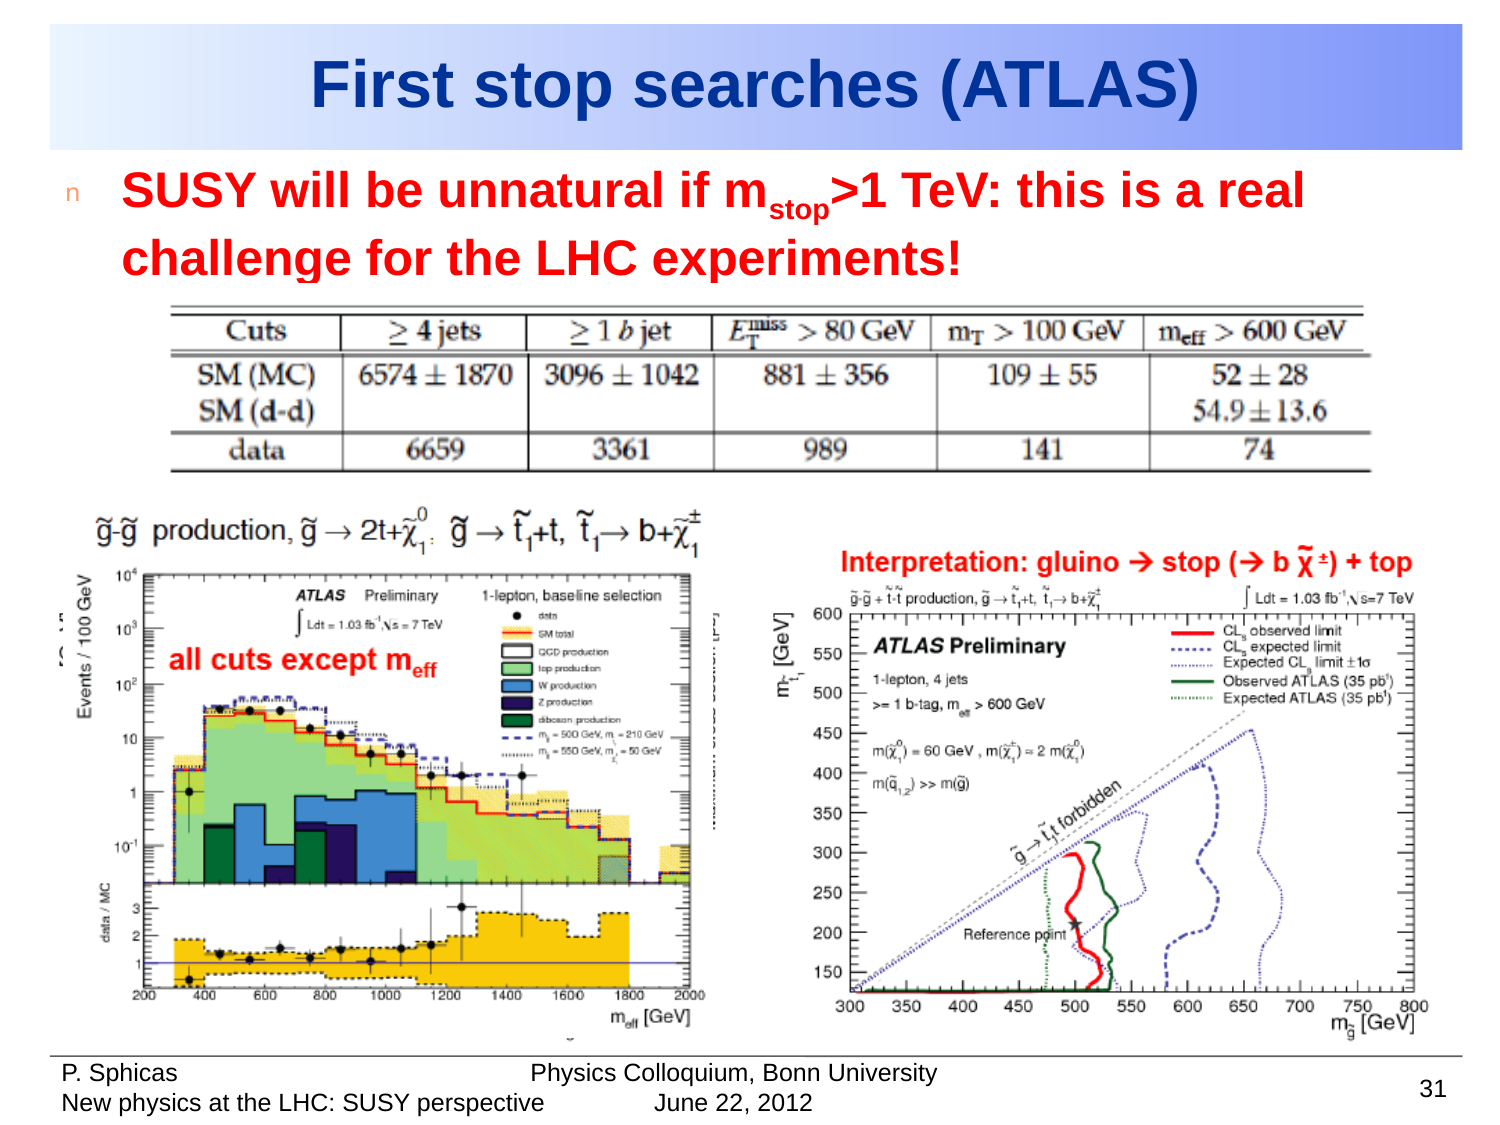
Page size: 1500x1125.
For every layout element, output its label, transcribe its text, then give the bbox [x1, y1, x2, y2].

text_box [49, 537, 68, 1047]
title First stop searches (ATLAS) [49, 24, 1463, 149]
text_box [706, 537, 1451, 1047]
list SUSY will be unnatural if mstop>1 TeV: this is a real challenge for the LHC experiments! [49, 149, 1463, 1050]
footer Physics Colloquium, Bonn University [496, 1055, 973, 1091]
picture [62, 283, 1387, 1038]
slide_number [577, 1091, 891, 1119]
slide_number 31 [1149, 1055, 1463, 1119]
